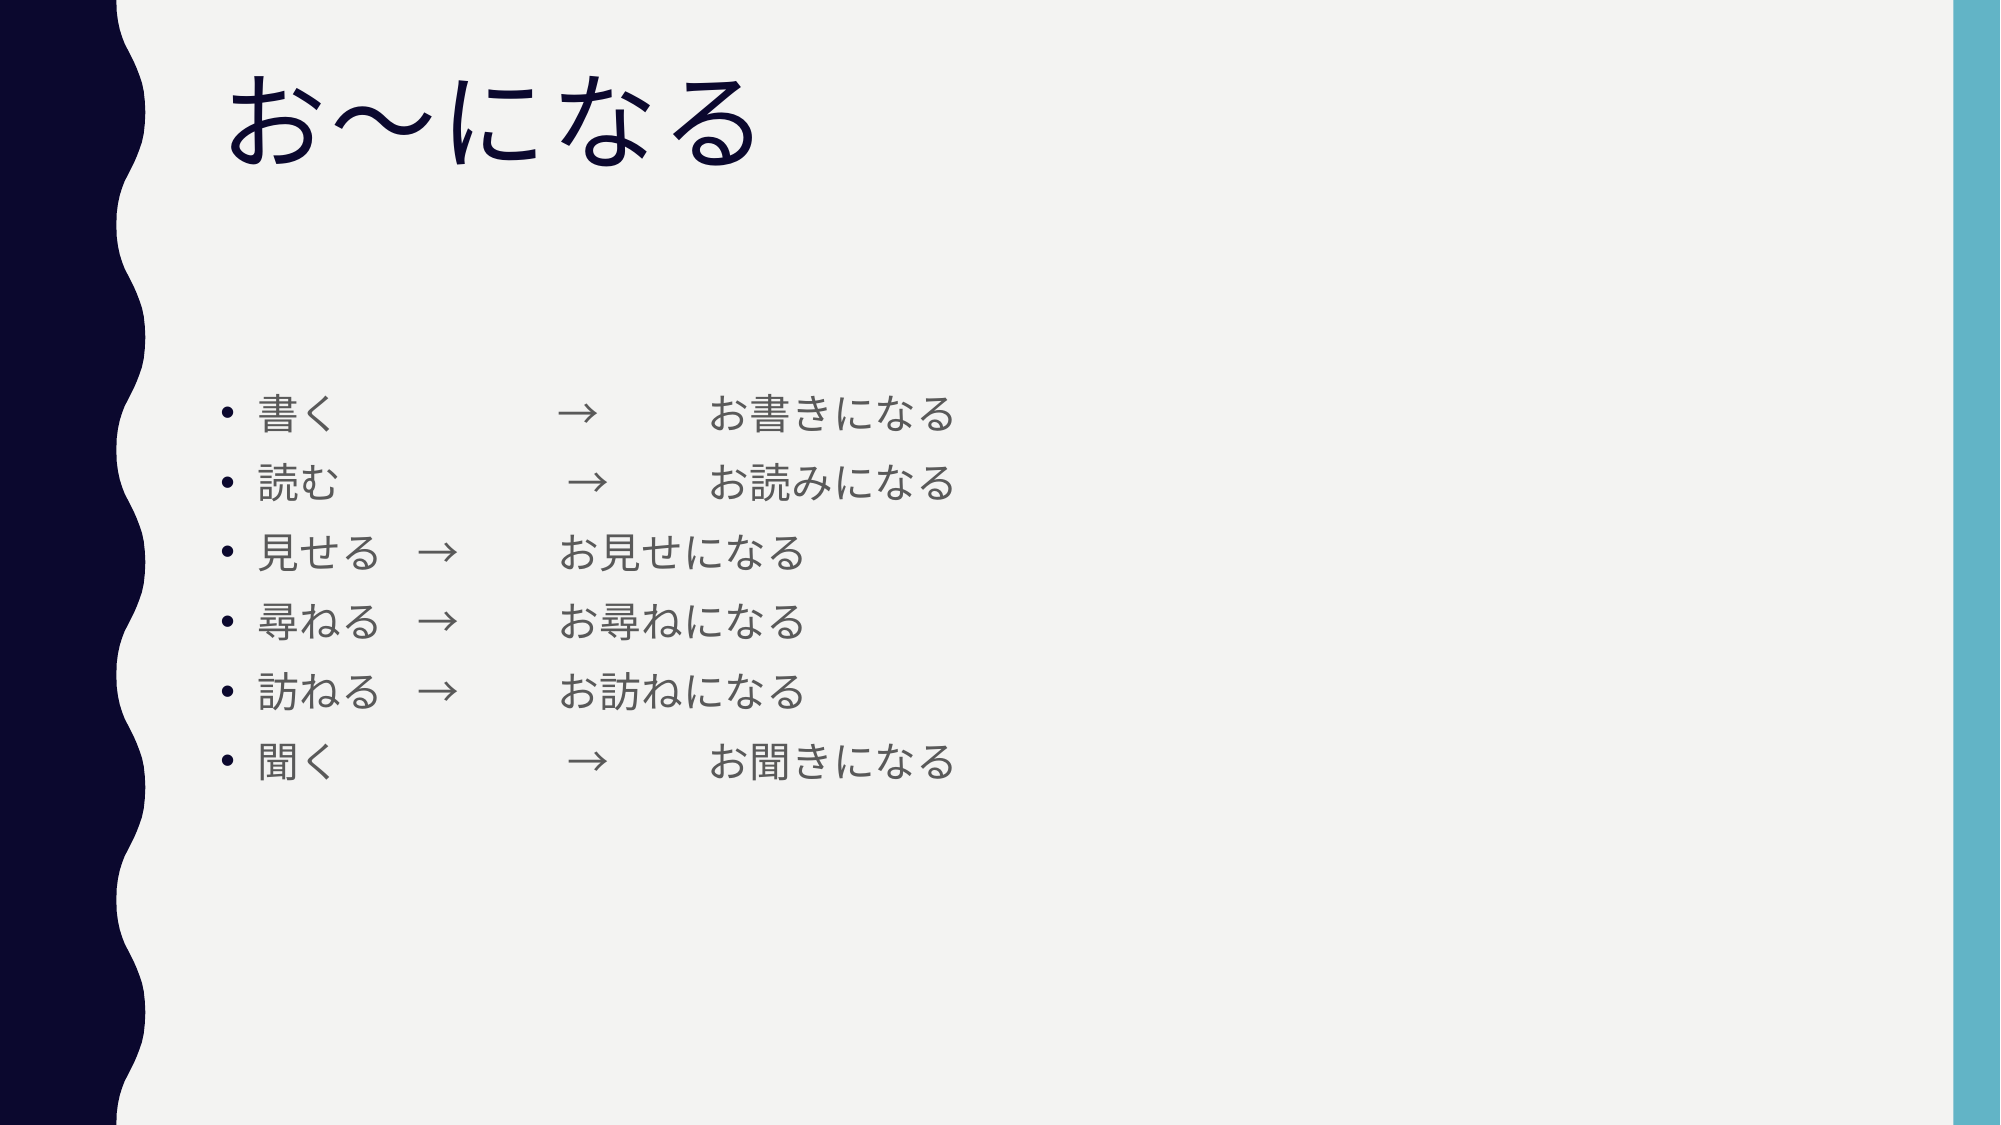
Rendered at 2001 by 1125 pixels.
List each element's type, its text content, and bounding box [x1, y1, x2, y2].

list 書く → お書きになる 読む → お読みになる 見せる → お見せになる 尋ねる → お尋ねになる 訪ねる → お訪ねになる 聞く → お聞きになる [205, 375, 1875, 965]
title お～になる [205, 62, 1875, 308]
